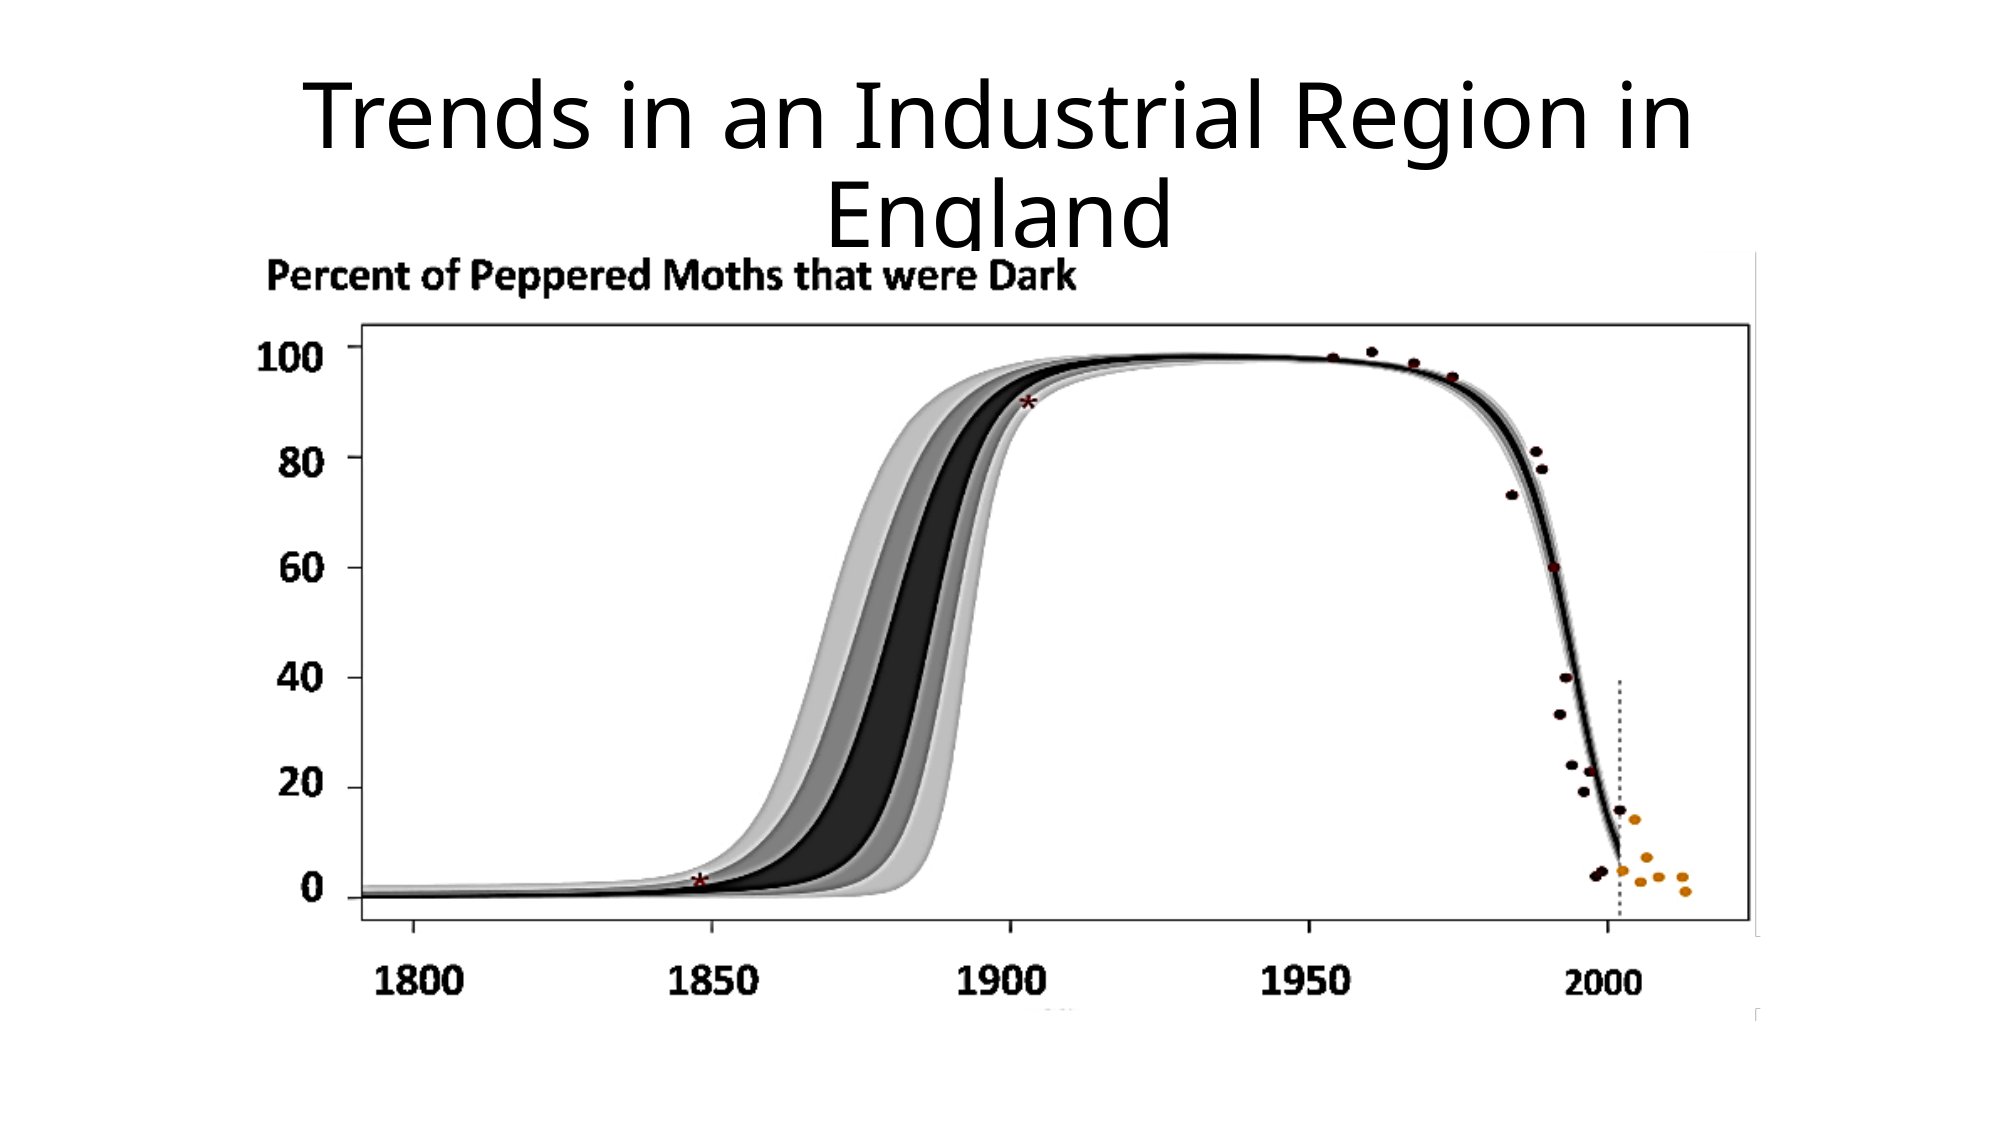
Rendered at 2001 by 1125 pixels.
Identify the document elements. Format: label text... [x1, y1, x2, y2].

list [253, 251, 1761, 1021]
title Trends in an Industrial Region in England [137, 59, 1863, 278]
